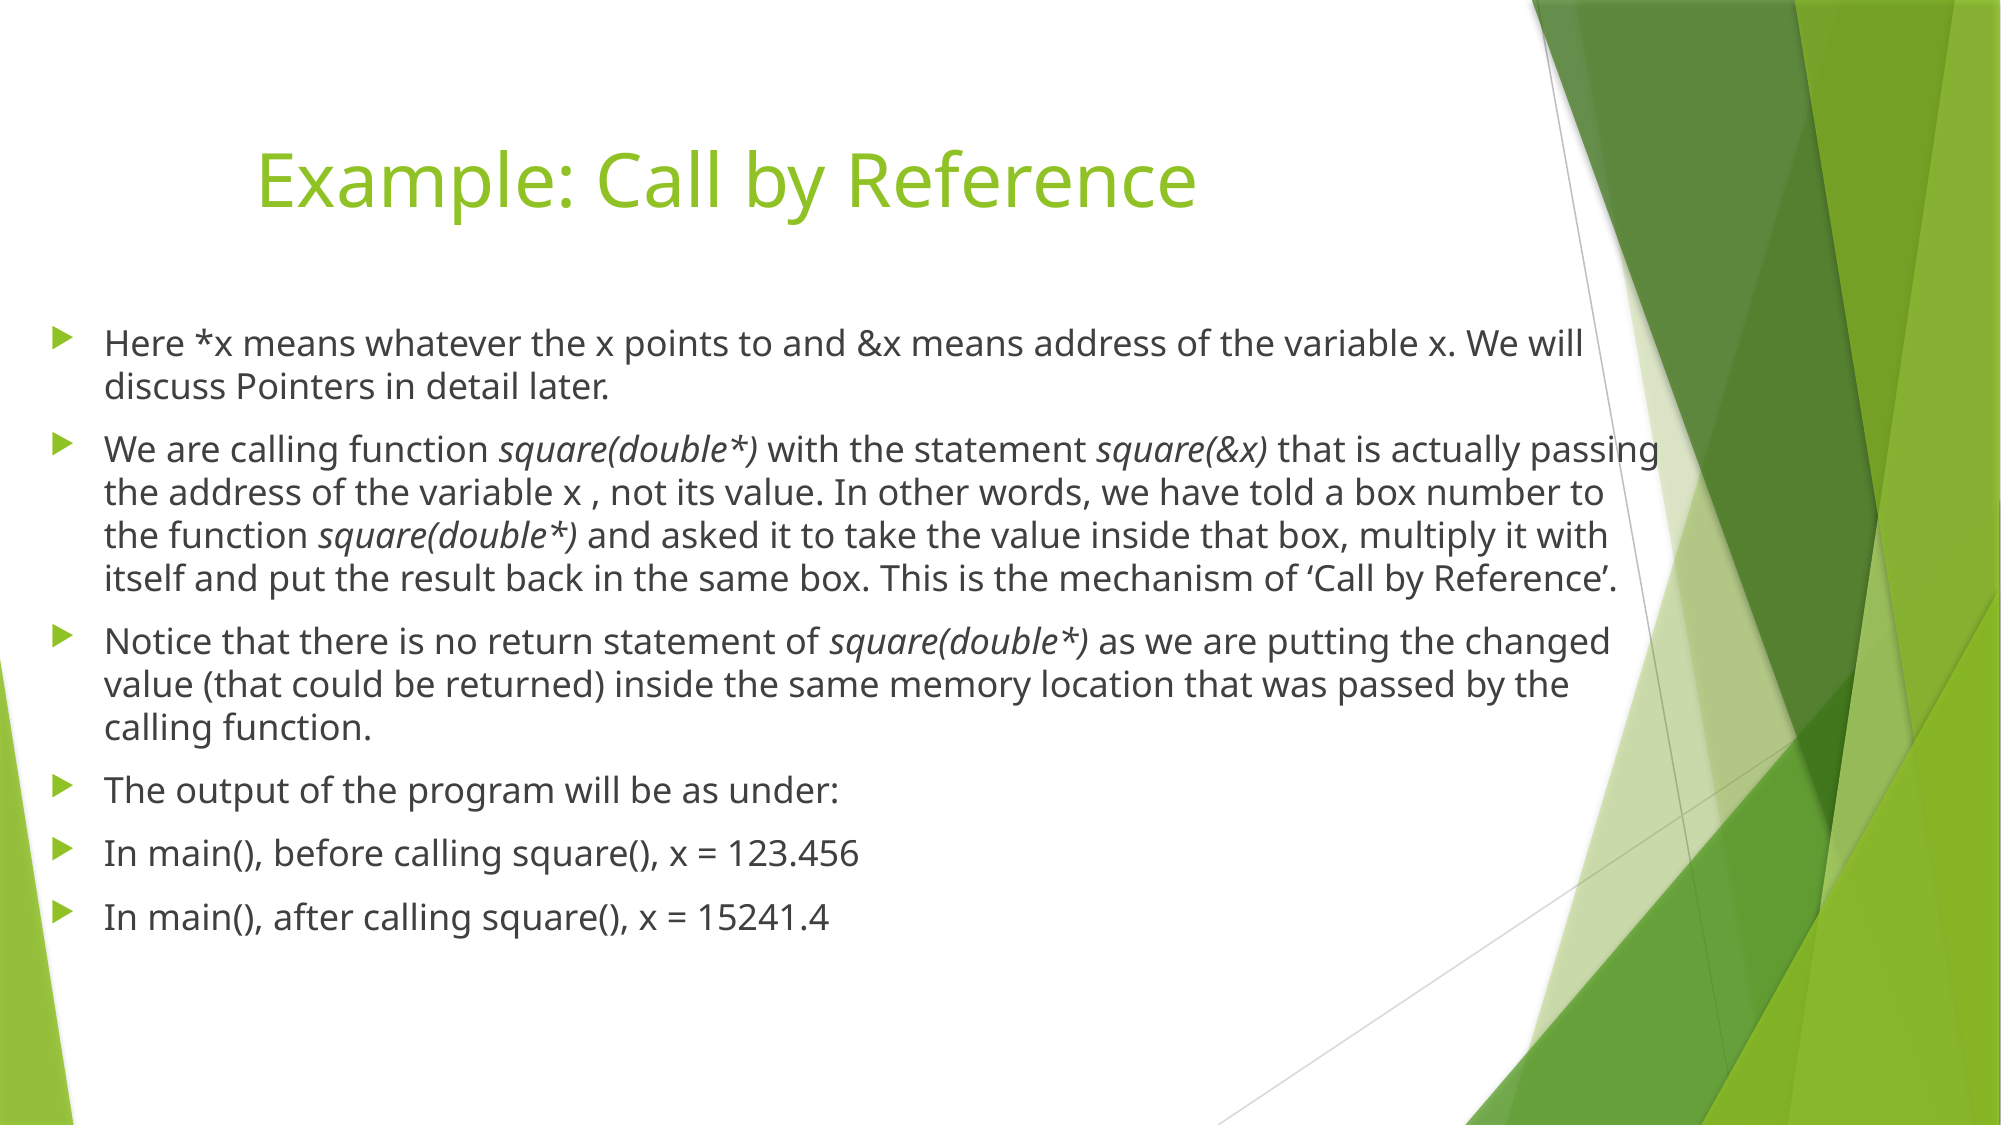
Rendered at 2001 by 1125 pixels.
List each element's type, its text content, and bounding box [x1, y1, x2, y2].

list Here *x means whatever the x points to and &x means address of the variable x. We will discuss Pointers in detail later. We are calling function square(double*) with the statement square(&x) that is actually passing the address of the variable x , not its value. In other words, we have told a box number to the function square(double*) and asked it to take the value inside that box, multiply it with itself and put the result back in the same box. This is the mechanism of ‘Call by Reference’. Notice that there is no return statement of square(double*) as we are putting the changed value (that could be returned) inside the same memory location that was passed by the calling function. The output of the program will be as under: In main(), before calling square(), x = 123.456 In main(), after calling square(), x = 15241.4 [34, 312, 1683, 988]
title Example: Call by Reference [52, 125, 1403, 313]
